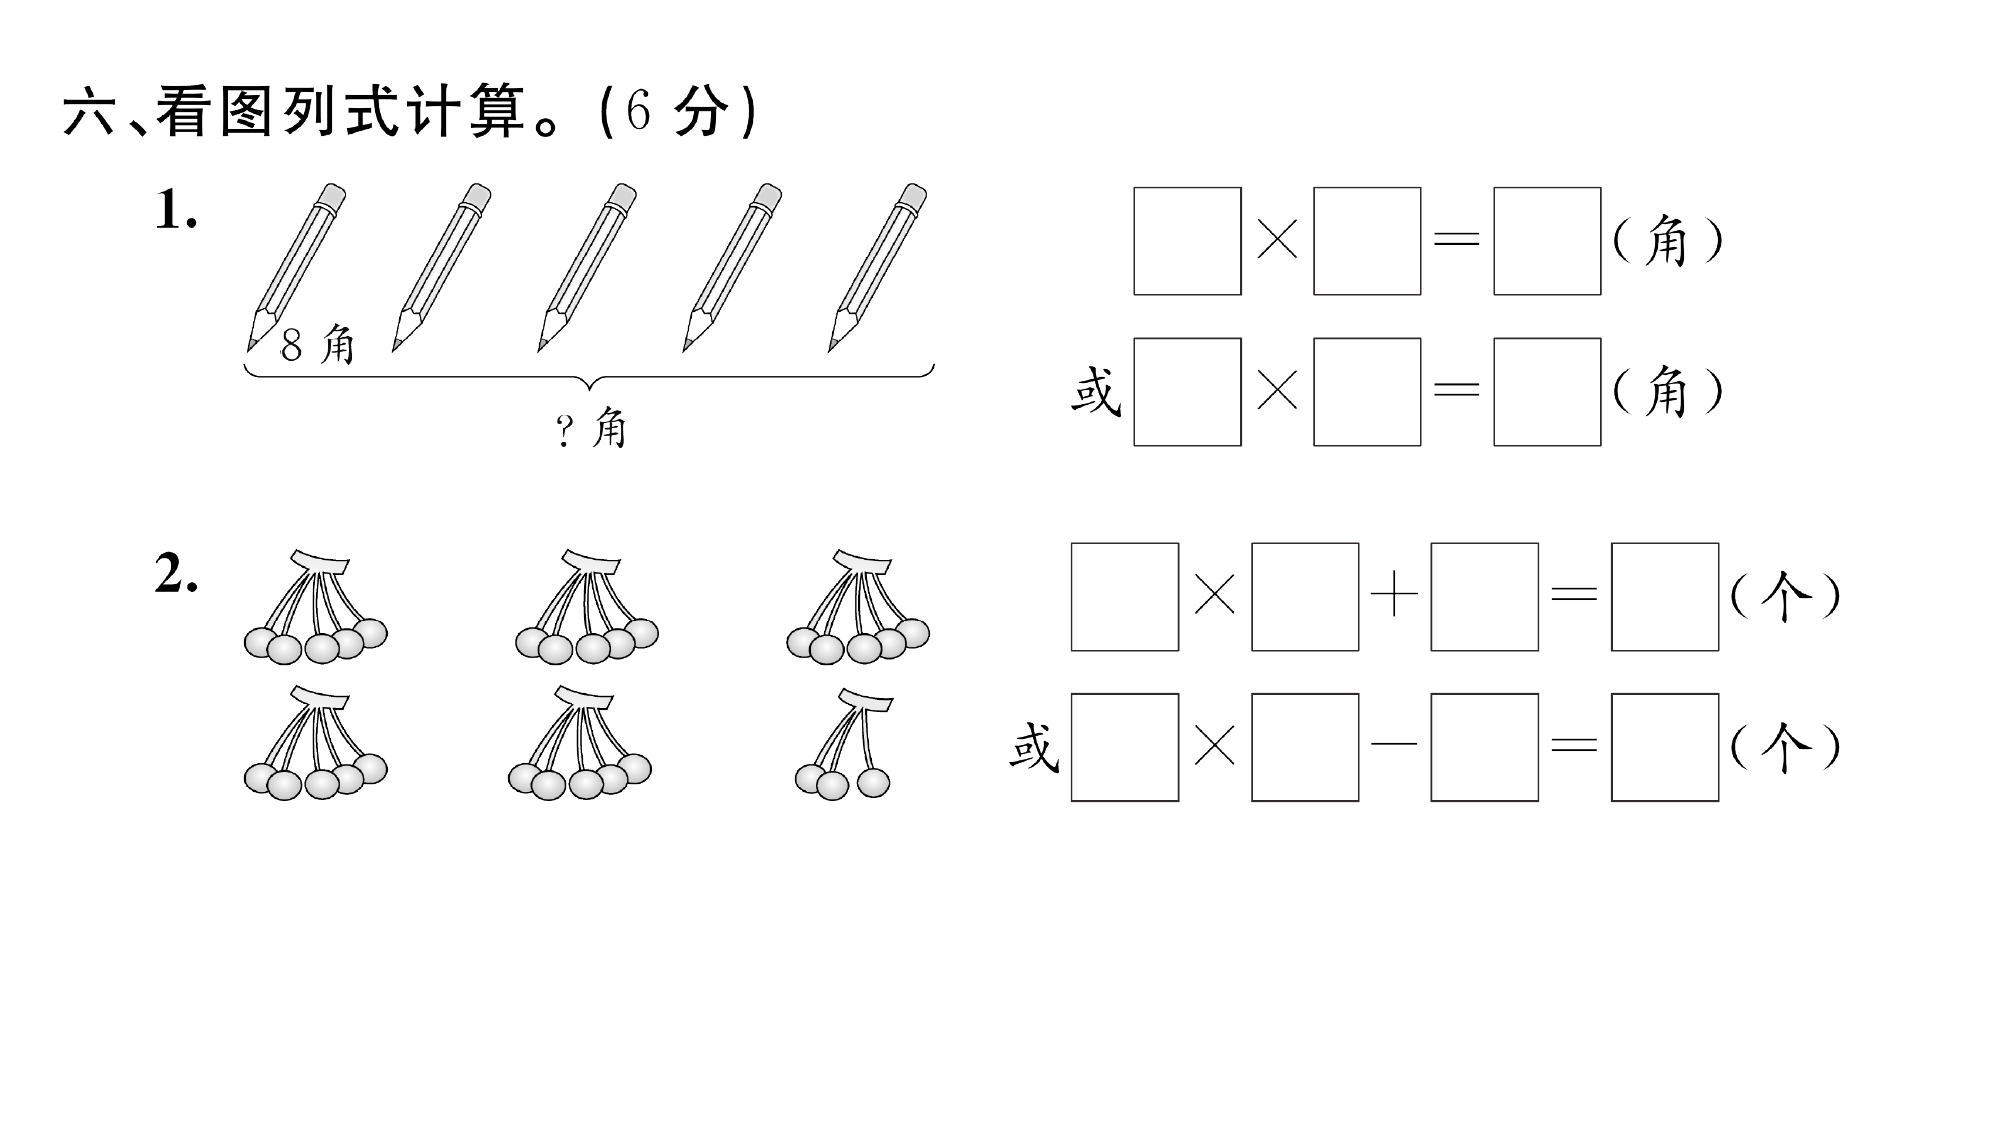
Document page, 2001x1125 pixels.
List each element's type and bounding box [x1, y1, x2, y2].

picture [150, 516, 2000, 812]
picture [58, 58, 1949, 465]
